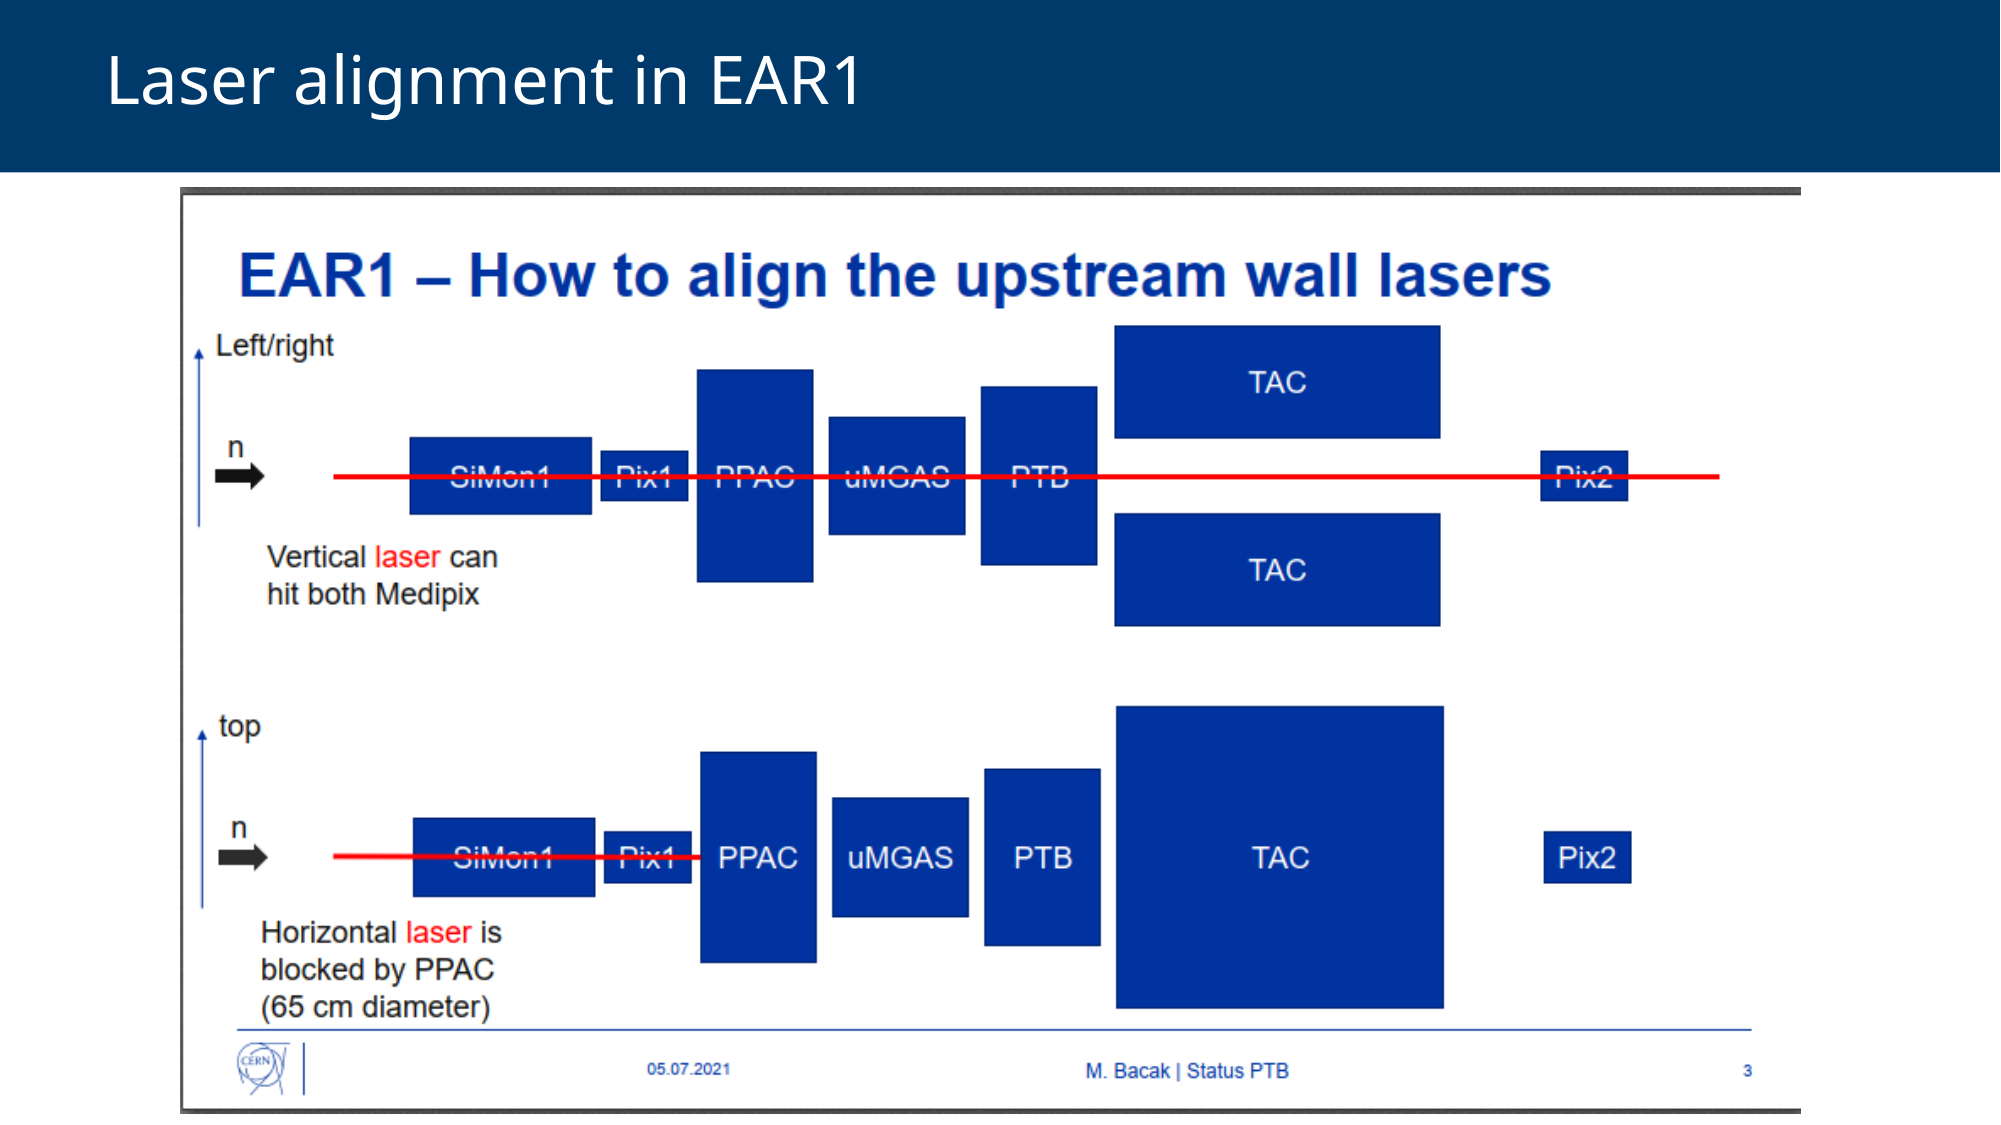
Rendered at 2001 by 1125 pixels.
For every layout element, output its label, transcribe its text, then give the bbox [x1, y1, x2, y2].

title Laser alignment in EAR1 [90, 38, 1891, 127]
picture [180, 187, 1801, 1114]
